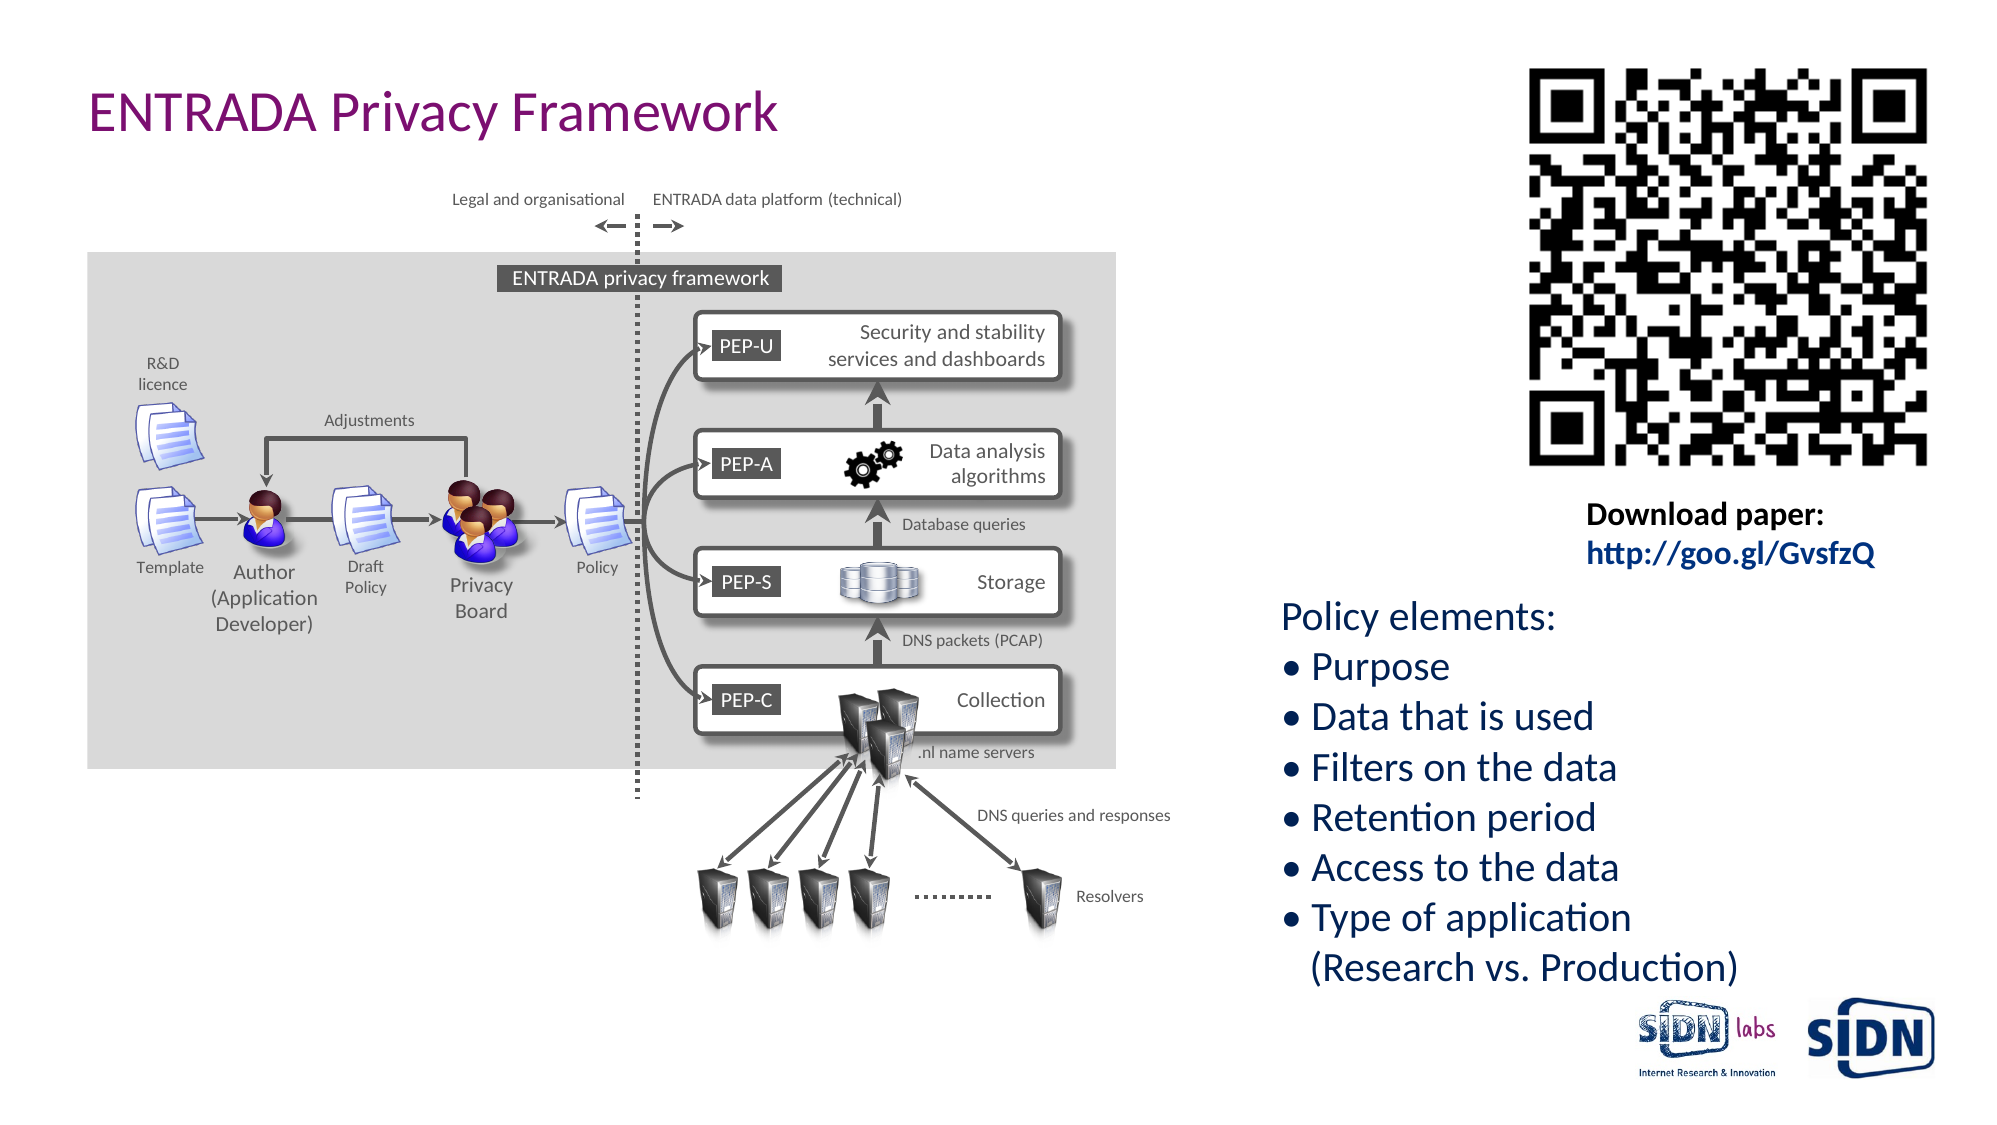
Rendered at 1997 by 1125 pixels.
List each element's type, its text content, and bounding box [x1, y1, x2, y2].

title ENTRADA Privacy Framework [59, 62, 1454, 173]
picture [1807, 994, 1936, 1082]
picture [1459, 0, 1997, 537]
picture [87, 183, 1203, 949]
picture [1635, 996, 1778, 1080]
text_box Policy elements: • Purpose • Data that is used • Filters on the data • Retention period • Access to the data • Type of application (Research vs. Production) [1266, 581, 1755, 997]
text_box Download paper: http://goo.gl/GvsfzQ [1571, 546, 1891, 580]
